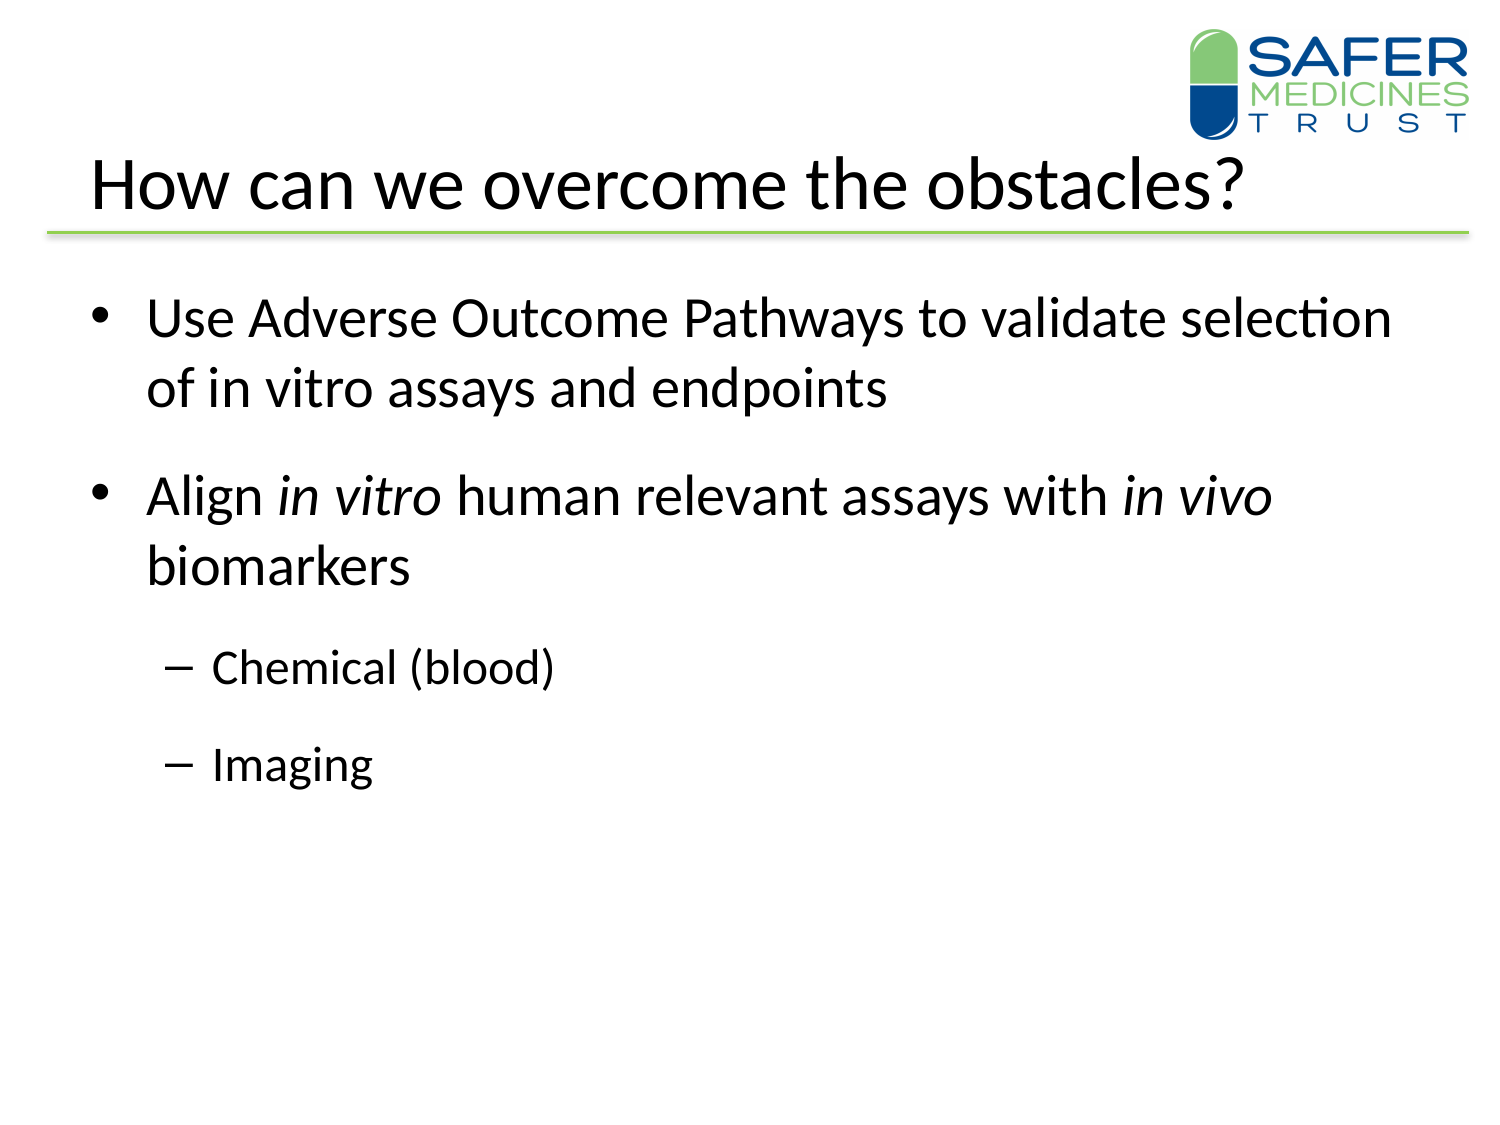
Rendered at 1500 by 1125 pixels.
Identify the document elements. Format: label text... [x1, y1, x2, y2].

list Use Adverse Outcome Pathways to validate selection of in vitro assays and endpoints Align in vitro human relevant assays with in vivo biomarkers Chemical (blood) Imaging [75, 271, 1425, 1113]
title How can we overcome the obstacles? [75, 125, 1425, 233]
picture [1190, 29, 1469, 140]
